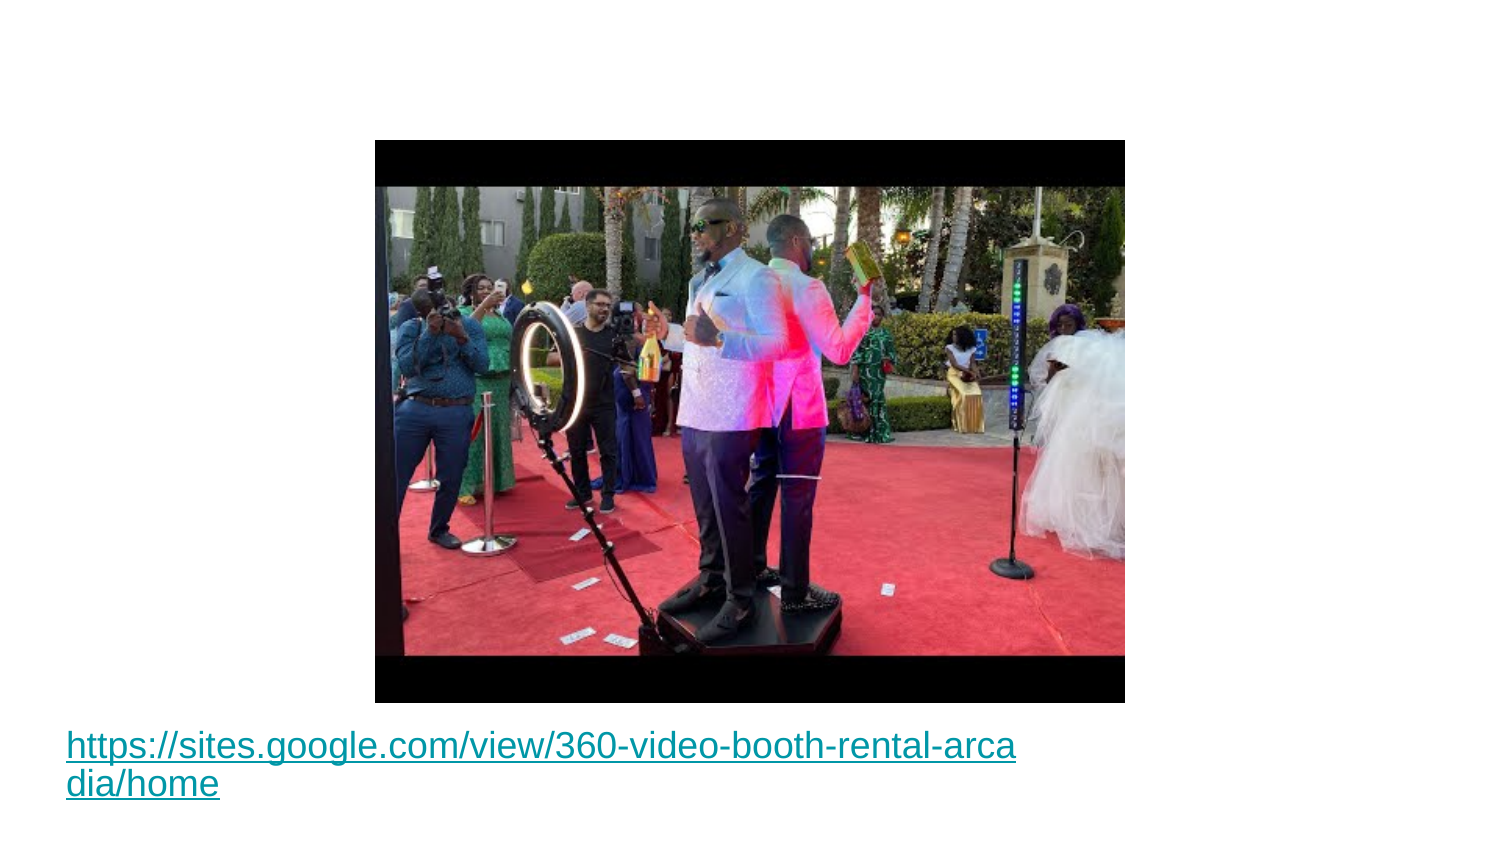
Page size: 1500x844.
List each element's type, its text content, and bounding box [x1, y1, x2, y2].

picture [374, 140, 1126, 704]
list https://sites.google.com/view/360-video-booth-rental-arcadia/home [51, 694, 1036, 794]
